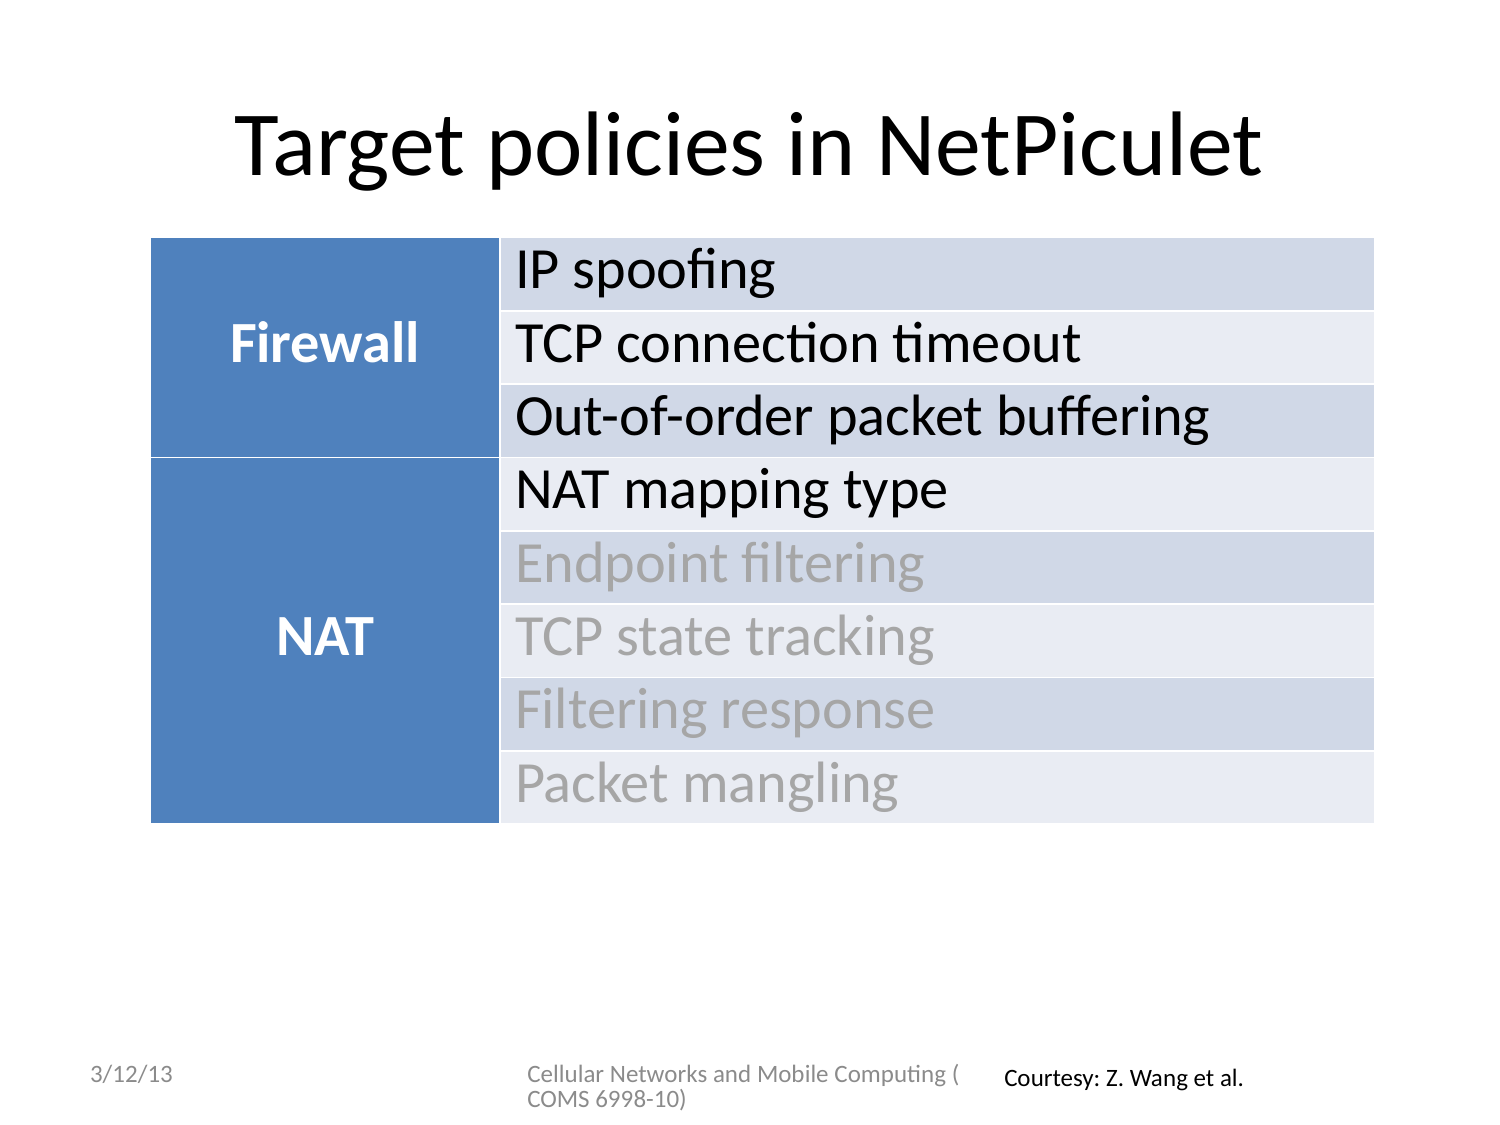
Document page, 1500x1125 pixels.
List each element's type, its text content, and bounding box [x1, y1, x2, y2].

table_cell Endpoint filtering [501, 532, 1374, 603]
table_cell Out-of-order packet buffering [501, 385, 1374, 457]
footer Cellular Networks and Mobile Computing (COMS 6998-10) [512, 1042, 988, 1103]
table_header Firewall [151, 238, 499, 457]
table_cell NAT [151, 458, 499, 823]
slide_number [75, 1042, 425, 1103]
title Target policies in NetPiculet [75, 45, 1425, 233]
table_header IP spoofing [501, 238, 1374, 310]
table_cell TCP connection timeout [501, 312, 1374, 383]
table_cell Packet mangling [501, 752, 1374, 823]
text_box Courtesy: Z. Wang et al. [989, 1054, 1260, 1100]
table_cell NAT mapping type [501, 458, 1374, 530]
table_cell TCP state tracking [501, 605, 1374, 677]
table_cell Filtering response [501, 678, 1374, 750]
